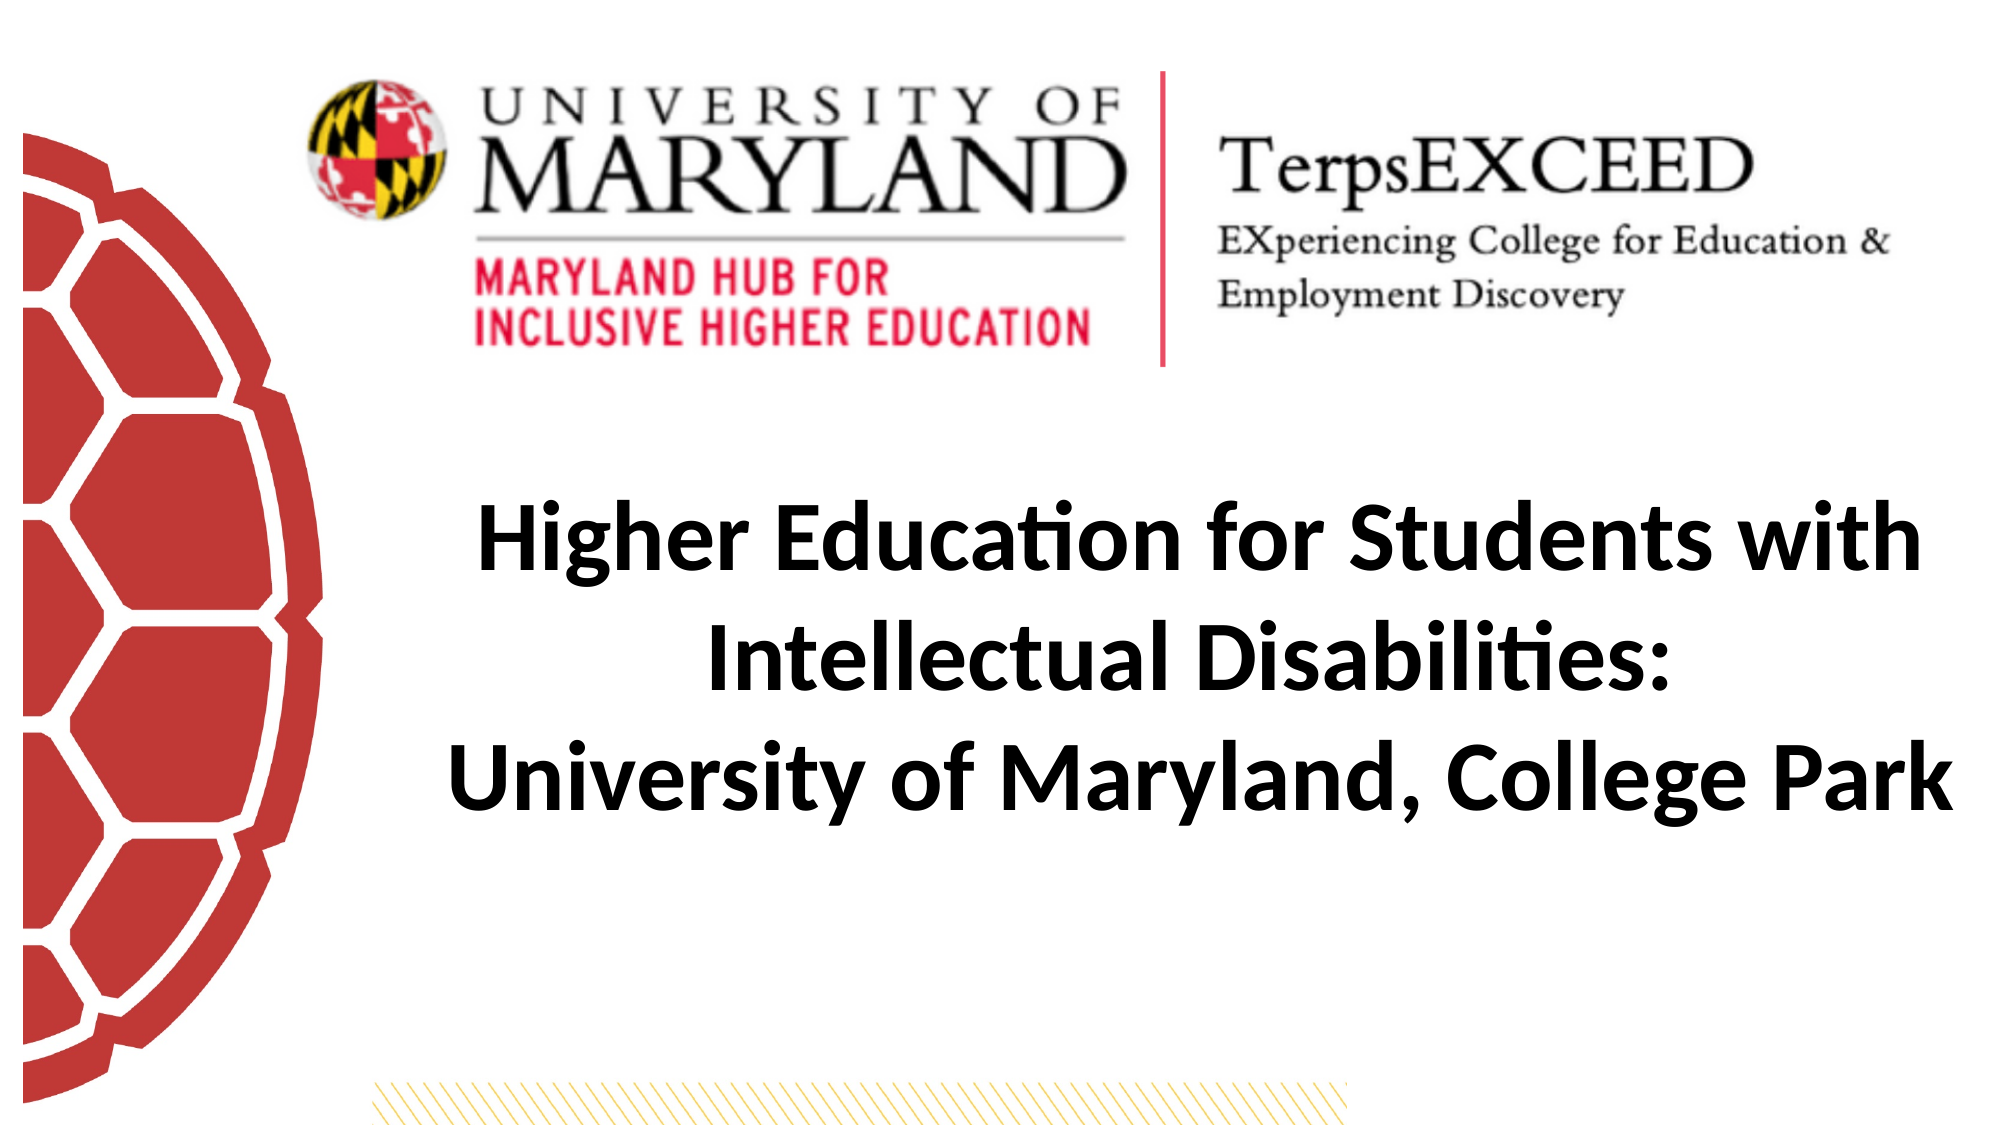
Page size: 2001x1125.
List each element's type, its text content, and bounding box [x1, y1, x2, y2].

title Higher Education for Students with Intellectual Disabilities: University of Maryland, College Park [1351, 556, 2000, 838]
picture [23, 0, 2000, 1125]
